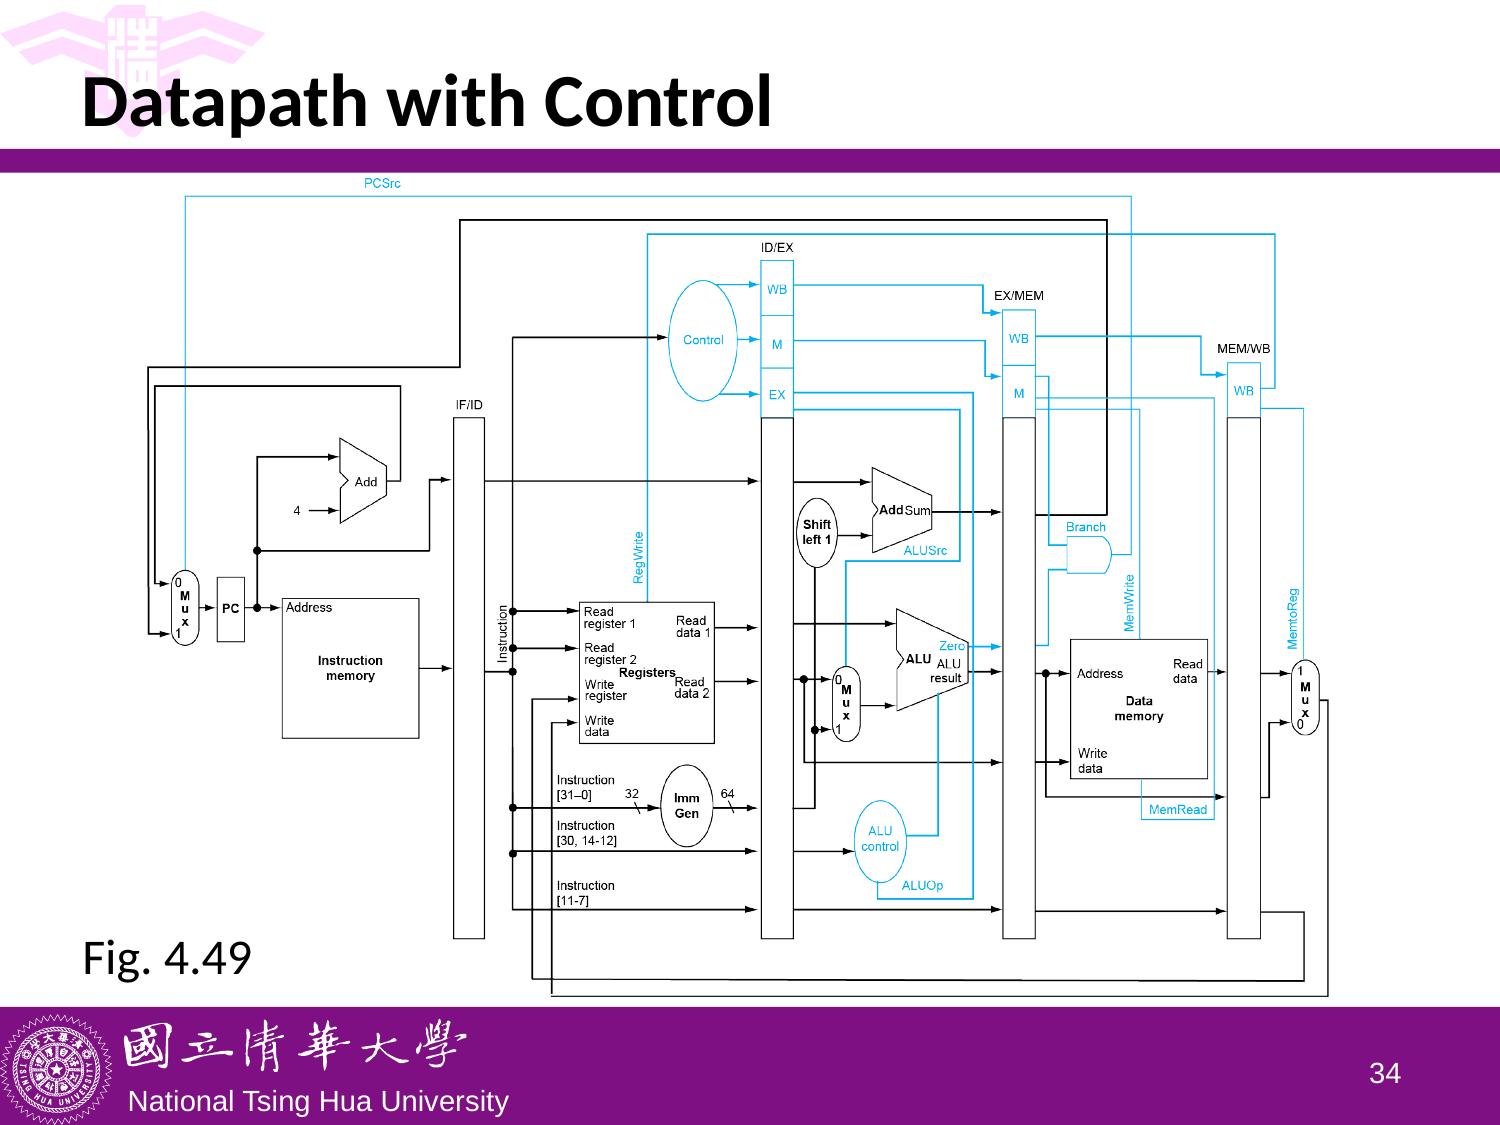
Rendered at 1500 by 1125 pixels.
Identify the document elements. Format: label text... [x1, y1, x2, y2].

picture [147, 176, 1329, 997]
slide_number 33 [1104, 1021, 1417, 1097]
text_box Fig. 4.49 [67, 916, 147, 992]
title Datapath with Control [66, 37, 1436, 149]
